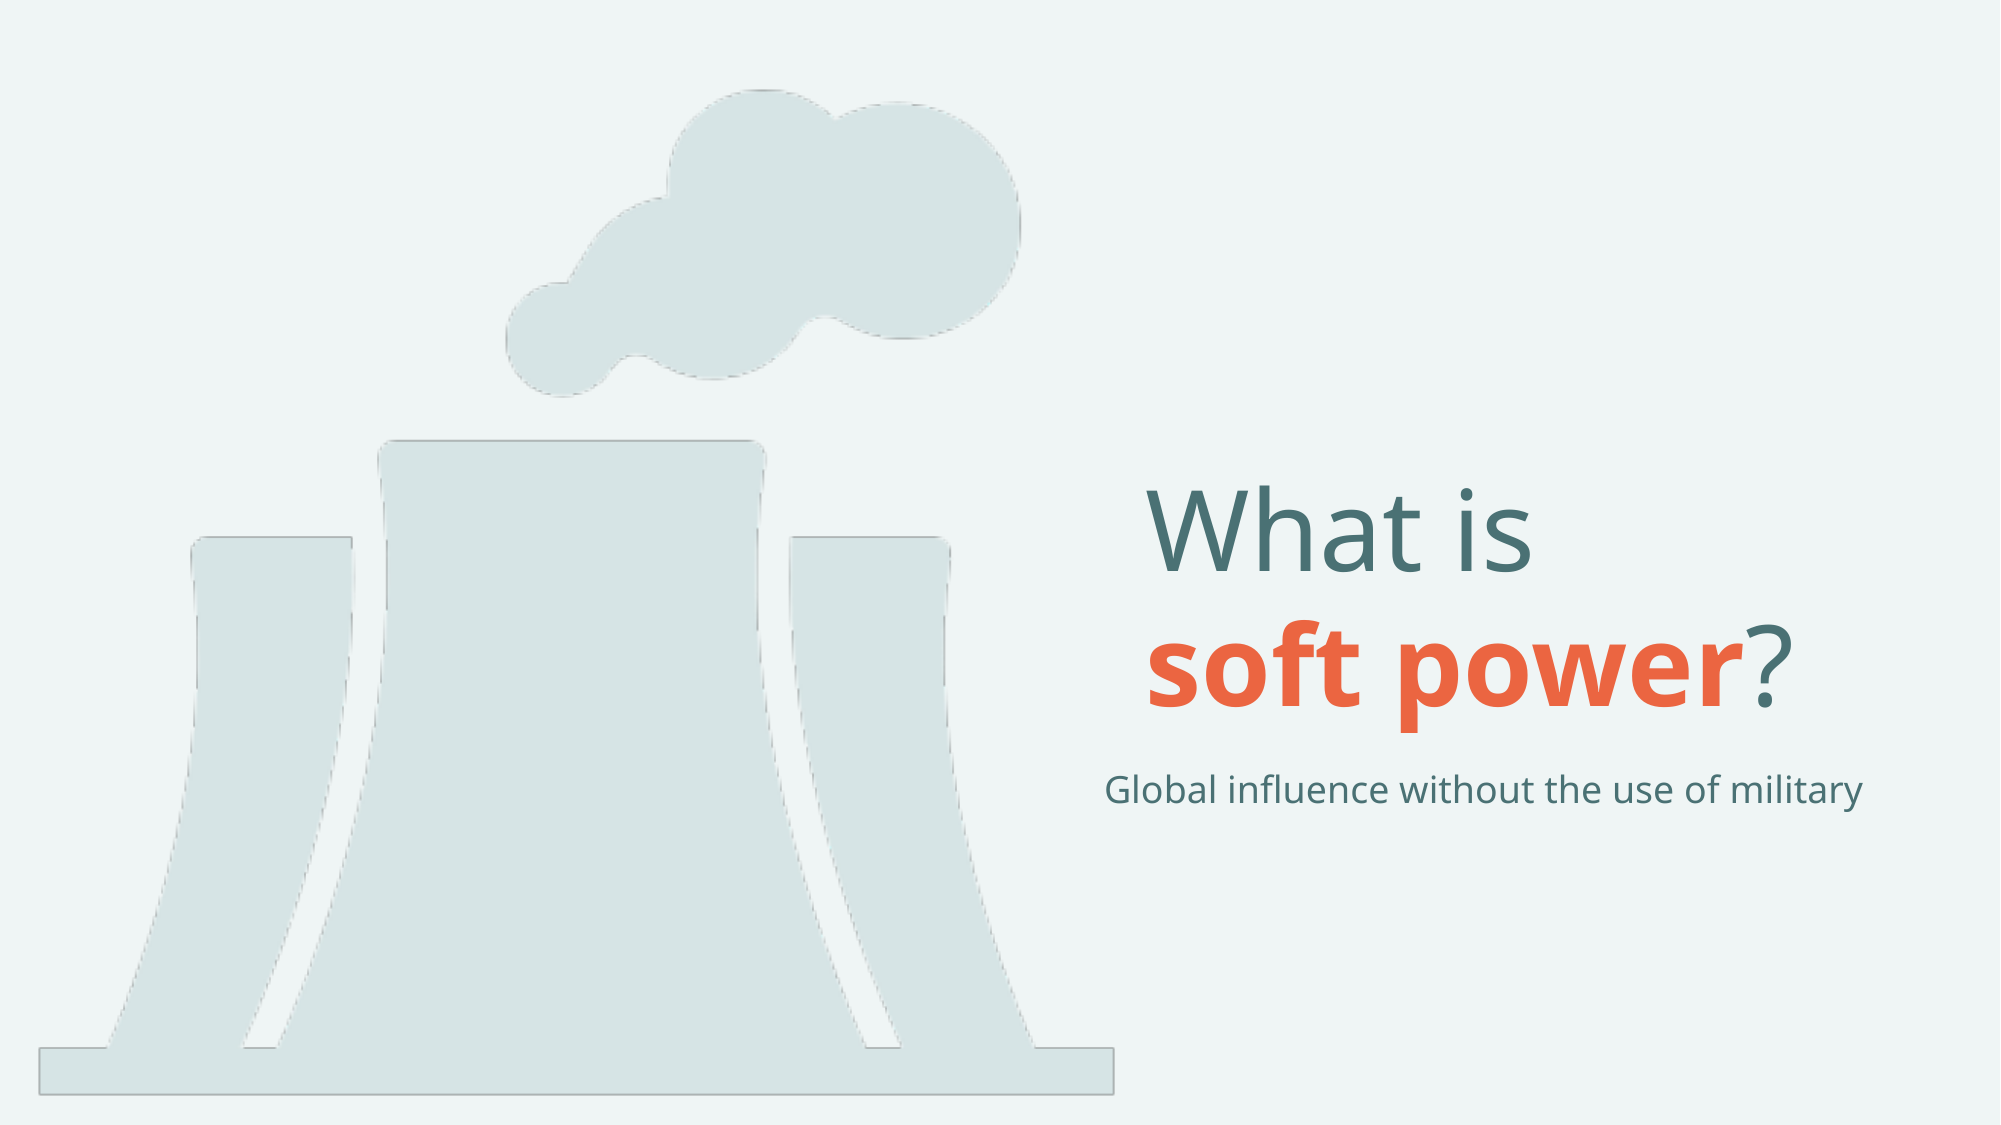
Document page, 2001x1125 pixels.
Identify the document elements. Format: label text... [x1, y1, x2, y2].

text_box Global influence without the use of military [1138, 759, 1879, 819]
text_box What is soft power? [1138, 451, 1810, 737]
picture [17, 33, 1138, 1125]
